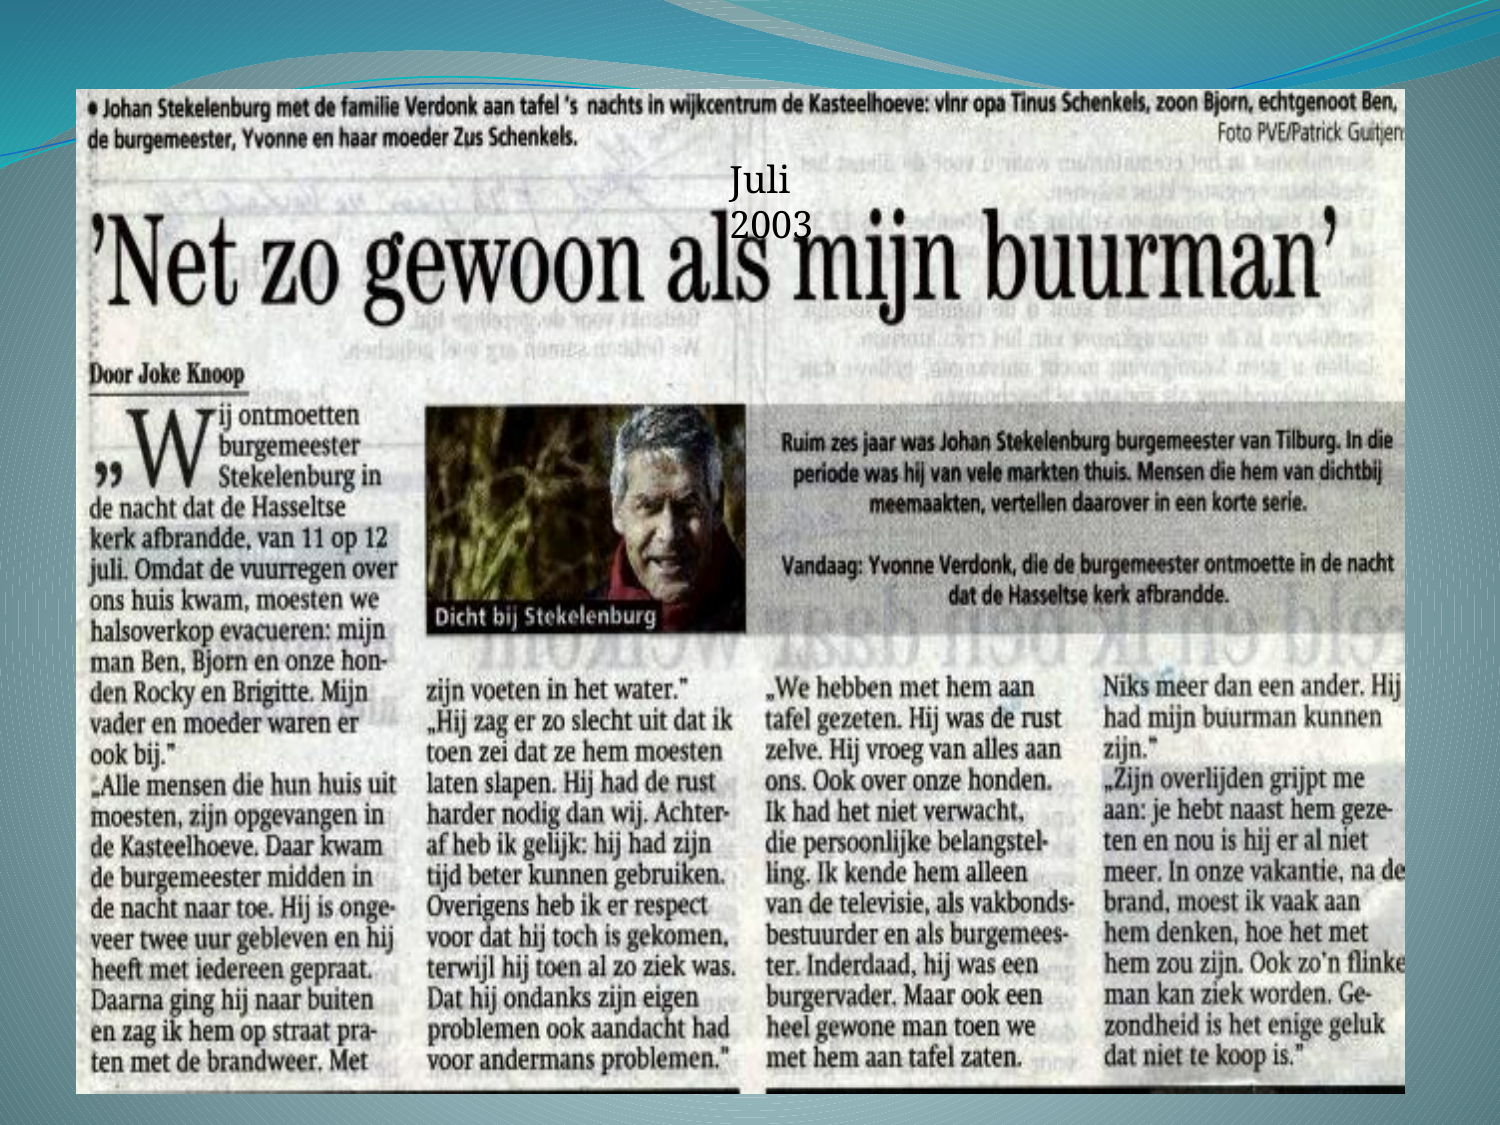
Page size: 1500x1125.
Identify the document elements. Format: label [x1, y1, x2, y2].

picture [76, 89, 1406, 1095]
